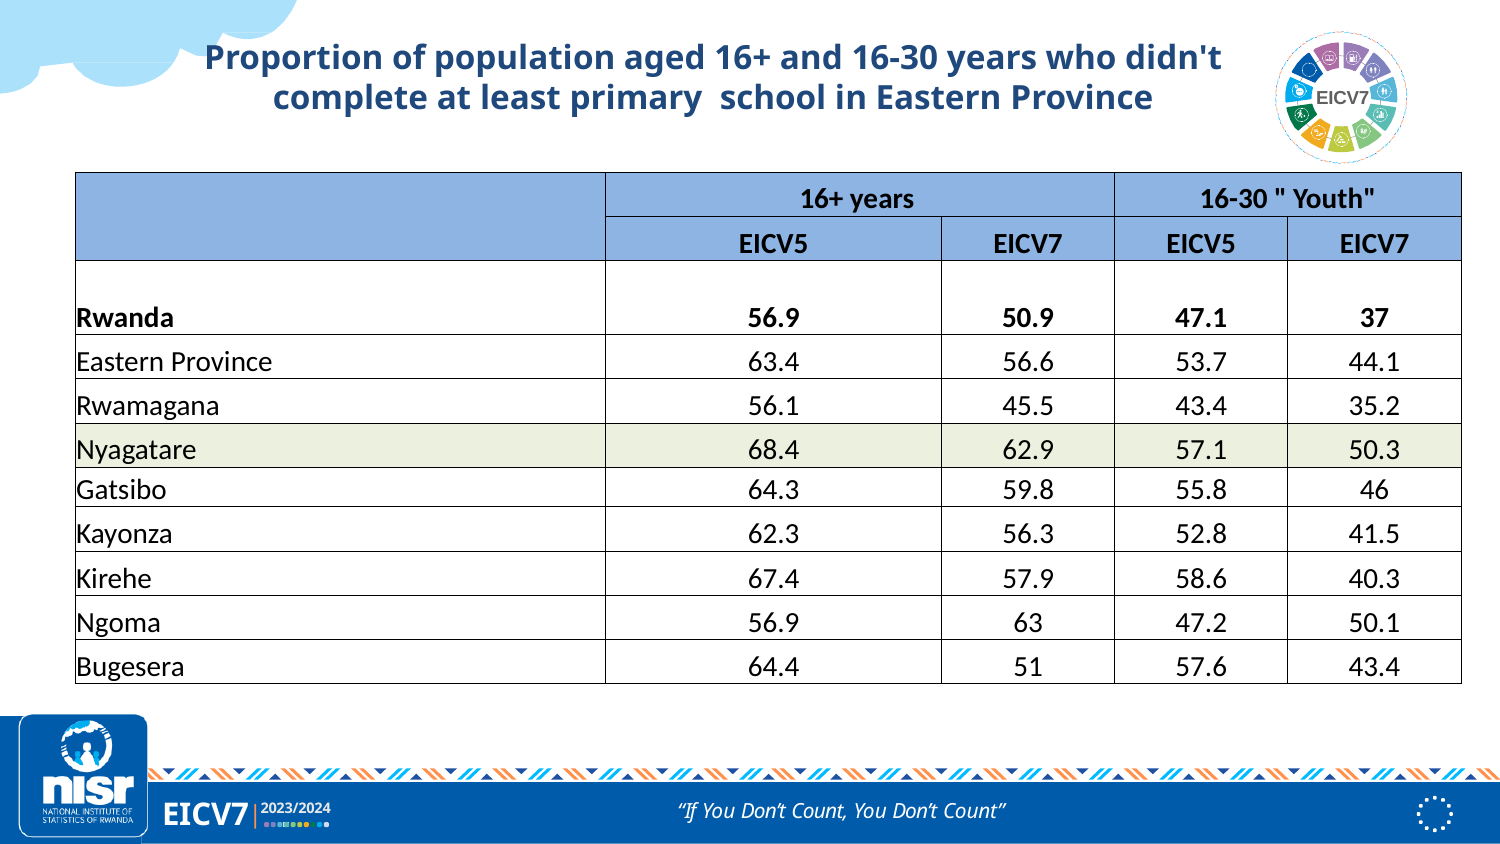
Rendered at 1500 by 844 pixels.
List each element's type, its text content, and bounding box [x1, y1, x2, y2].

table_cell 55.8 [1115, 468, 1287, 506]
table_cell 62.9 [942, 424, 1114, 467]
table_cell 56.3 [942, 507, 1114, 551]
table_cell 64.4 [606, 640, 941, 683]
table_cell 50.3 [1288, 424, 1461, 467]
table_header 16-30 " Youth" [1115, 173, 1461, 216]
table_cell 47.2 [1115, 596, 1287, 639]
table_cell Ngoma [76, 596, 605, 639]
table_cell 59.8 [942, 468, 1114, 506]
table_cell 43.4 [1115, 379, 1287, 423]
table_cell 56.6 [942, 335, 1114, 378]
table_cell 57.9 [942, 552, 1114, 595]
table_cell 45.5 [942, 379, 1114, 423]
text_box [0, 713, 1500, 844]
table_cell Kirehe [76, 552, 605, 595]
table_cell 62.3 [606, 507, 941, 551]
table_cell 43.4 [1288, 640, 1461, 683]
table_cell EICV5 [1115, 217, 1287, 260]
table_cell 56.9 [606, 261, 941, 334]
table_cell 56.9 [606, 596, 941, 639]
text_box [0, 0, 297, 94]
table_cell Rwanda [76, 261, 605, 334]
table_cell 50.1 [1288, 596, 1461, 639]
table_cell 37 [1288, 261, 1461, 334]
table_cell 46 [1288, 468, 1461, 506]
table_cell 53.7 [1115, 335, 1287, 378]
table_cell 50.9 [942, 261, 1114, 334]
table_cell 63 [942, 596, 1114, 639]
table_cell 52.8 [1115, 507, 1287, 551]
table_cell 56.1 [606, 379, 941, 423]
table_header 16+ years [606, 173, 1114, 216]
table_cell 58.6 [1115, 552, 1287, 595]
table_cell 57.6 [1115, 640, 1287, 683]
table_cell 63.4 [606, 335, 941, 378]
table_cell 47.1 [1115, 261, 1287, 334]
table_cell Kayonza [76, 507, 605, 551]
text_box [1277, 112, 1285, 131]
table_cell 35.2 [1288, 379, 1461, 423]
table_cell Eastern Province [76, 335, 605, 378]
table_cell 44.1 [1288, 335, 1461, 378]
table_cell EICV7 [1288, 217, 1461, 260]
table_cell Nyagatare [76, 424, 605, 467]
table_cell 51 [942, 640, 1114, 683]
table_cell 41.5 [1288, 507, 1461, 551]
table_cell Rwamagana [76, 379, 605, 423]
table_cell 40.3 [1288, 552, 1461, 595]
table_cell 64.3 [606, 468, 941, 506]
table_cell 68.4 [606, 424, 941, 467]
table_cell 57.1 [1115, 424, 1287, 467]
table_cell Bugesera [76, 640, 605, 683]
title Proportion of population aged 16+ and 16-30 years who didn't complete at least primary school in Eastern Province [140, 36, 1269, 117]
table_cell EICV5 [606, 217, 941, 260]
table_header [76, 173, 605, 260]
table_cell EICV7 [942, 217, 1114, 260]
table_cell Gatsibo [76, 468, 605, 506]
table_cell 67.4 [606, 552, 941, 595]
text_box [1275, 31, 1408, 164]
